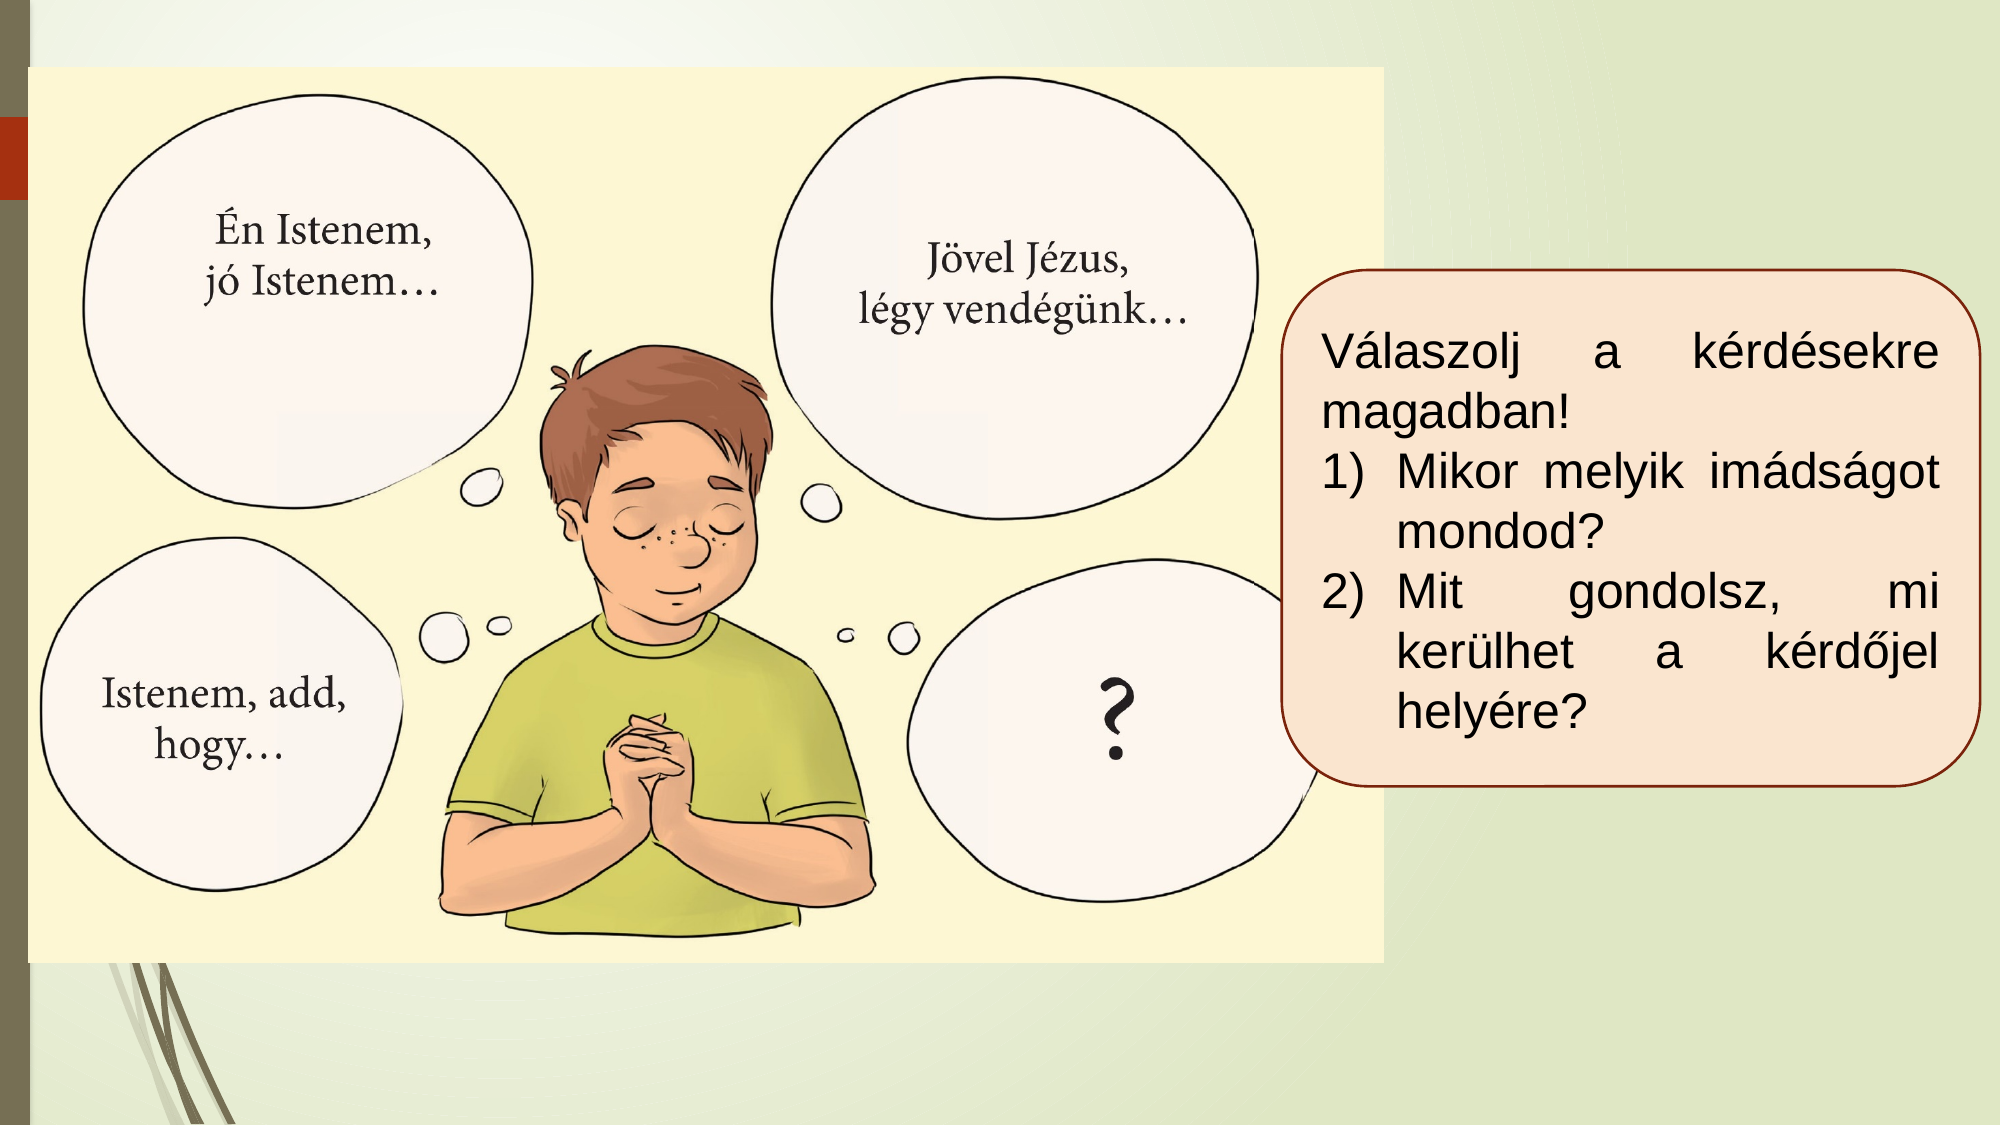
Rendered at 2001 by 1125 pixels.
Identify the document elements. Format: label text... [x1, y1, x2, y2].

text_box Válaszolj a kérdésekre magadban! Mikor melyik imádságot mondod? Mit gondolsz, mi kerülhet a kérdőjel helyére? [1388, 268, 1982, 788]
picture [27, 67, 1384, 964]
